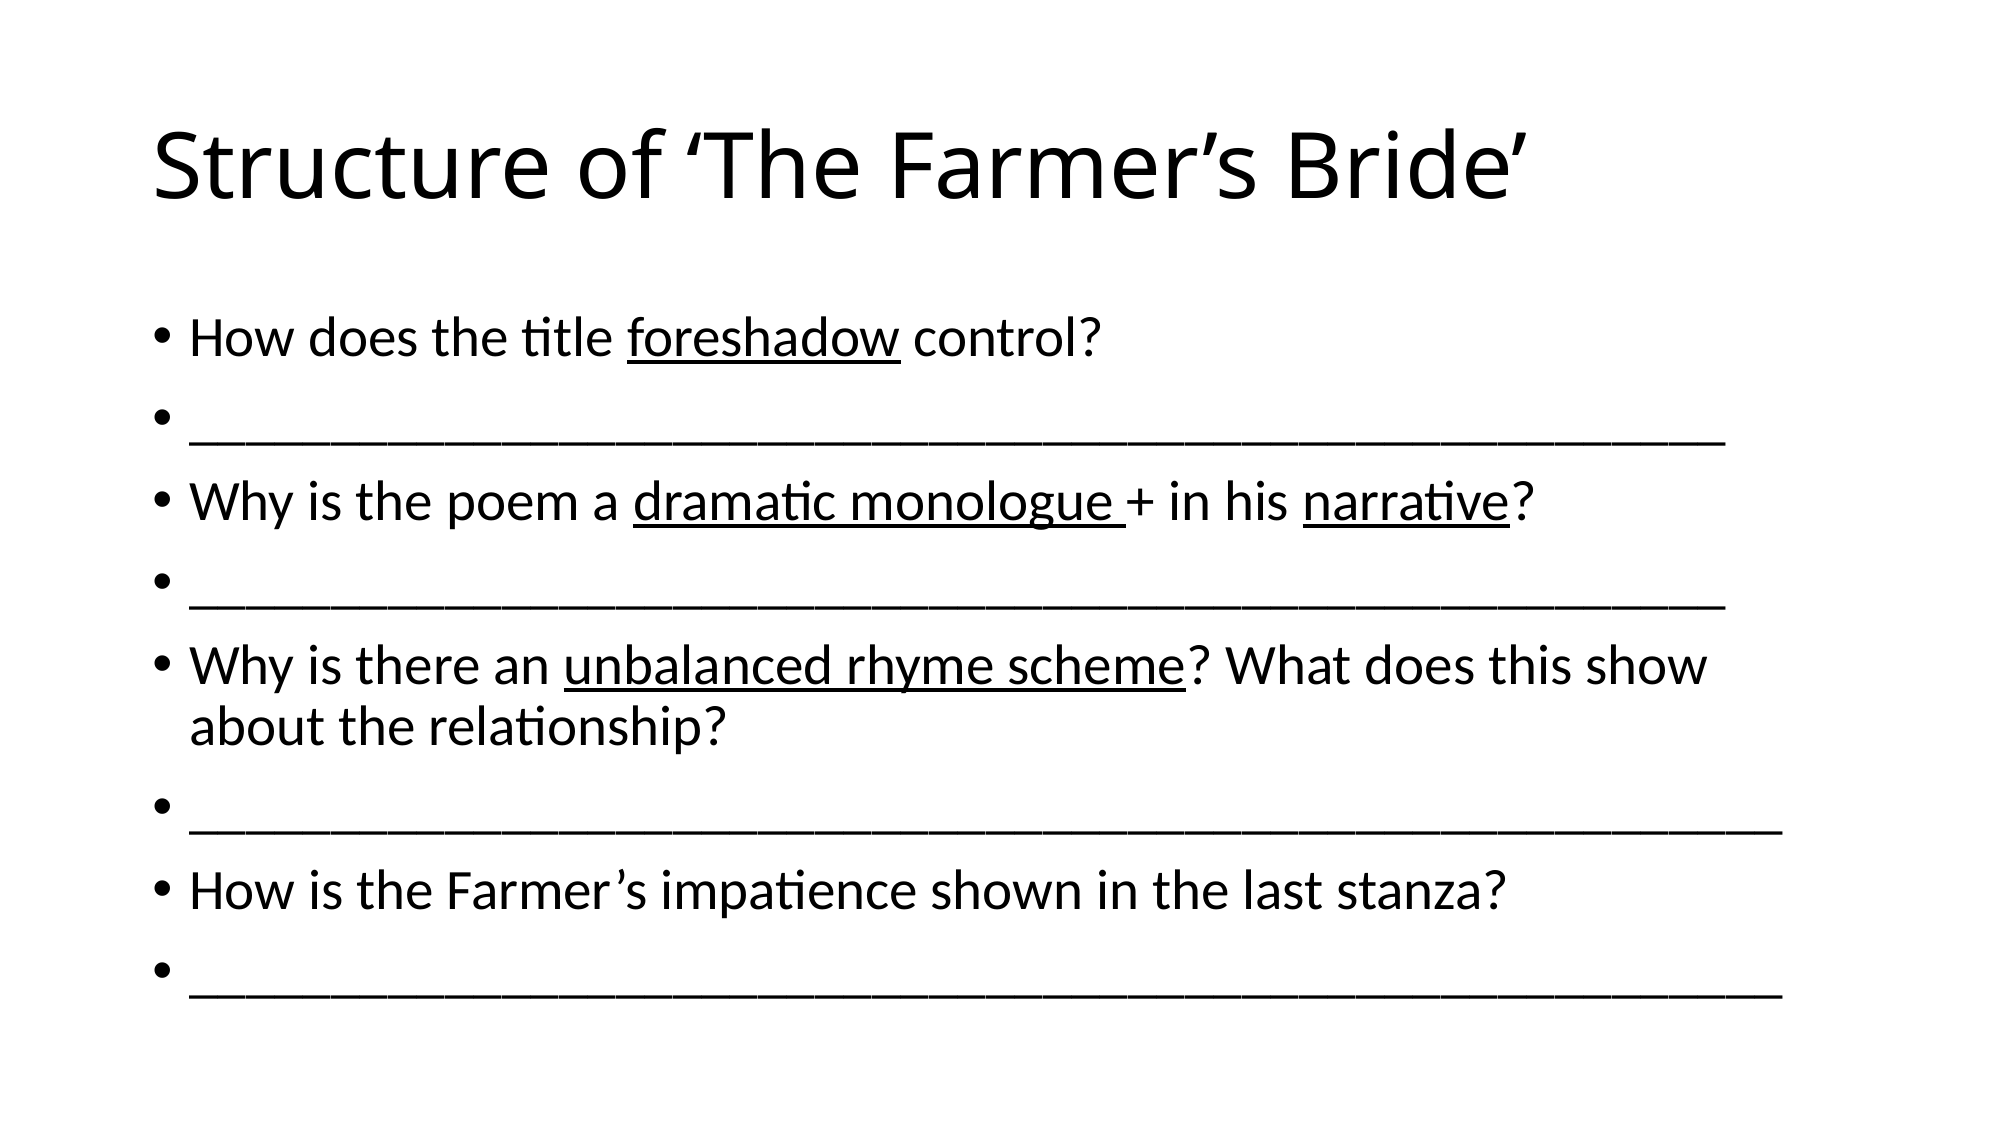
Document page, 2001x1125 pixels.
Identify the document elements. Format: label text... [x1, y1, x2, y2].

list How does the title foreshadow control? ______________________________________________________ Why is the poem a dramatic monologue + in his narrative? ______________________________________________________ Why is there an unbalanced rhyme scheme? What does this show about the relationship? ________________________________________________________ How is the Farmer’s impatience shown in the last stanza? ________________________________________________________ [137, 299, 1863, 1014]
title Structure of ‘The Farmer’s Bride’ [137, 59, 1863, 278]
